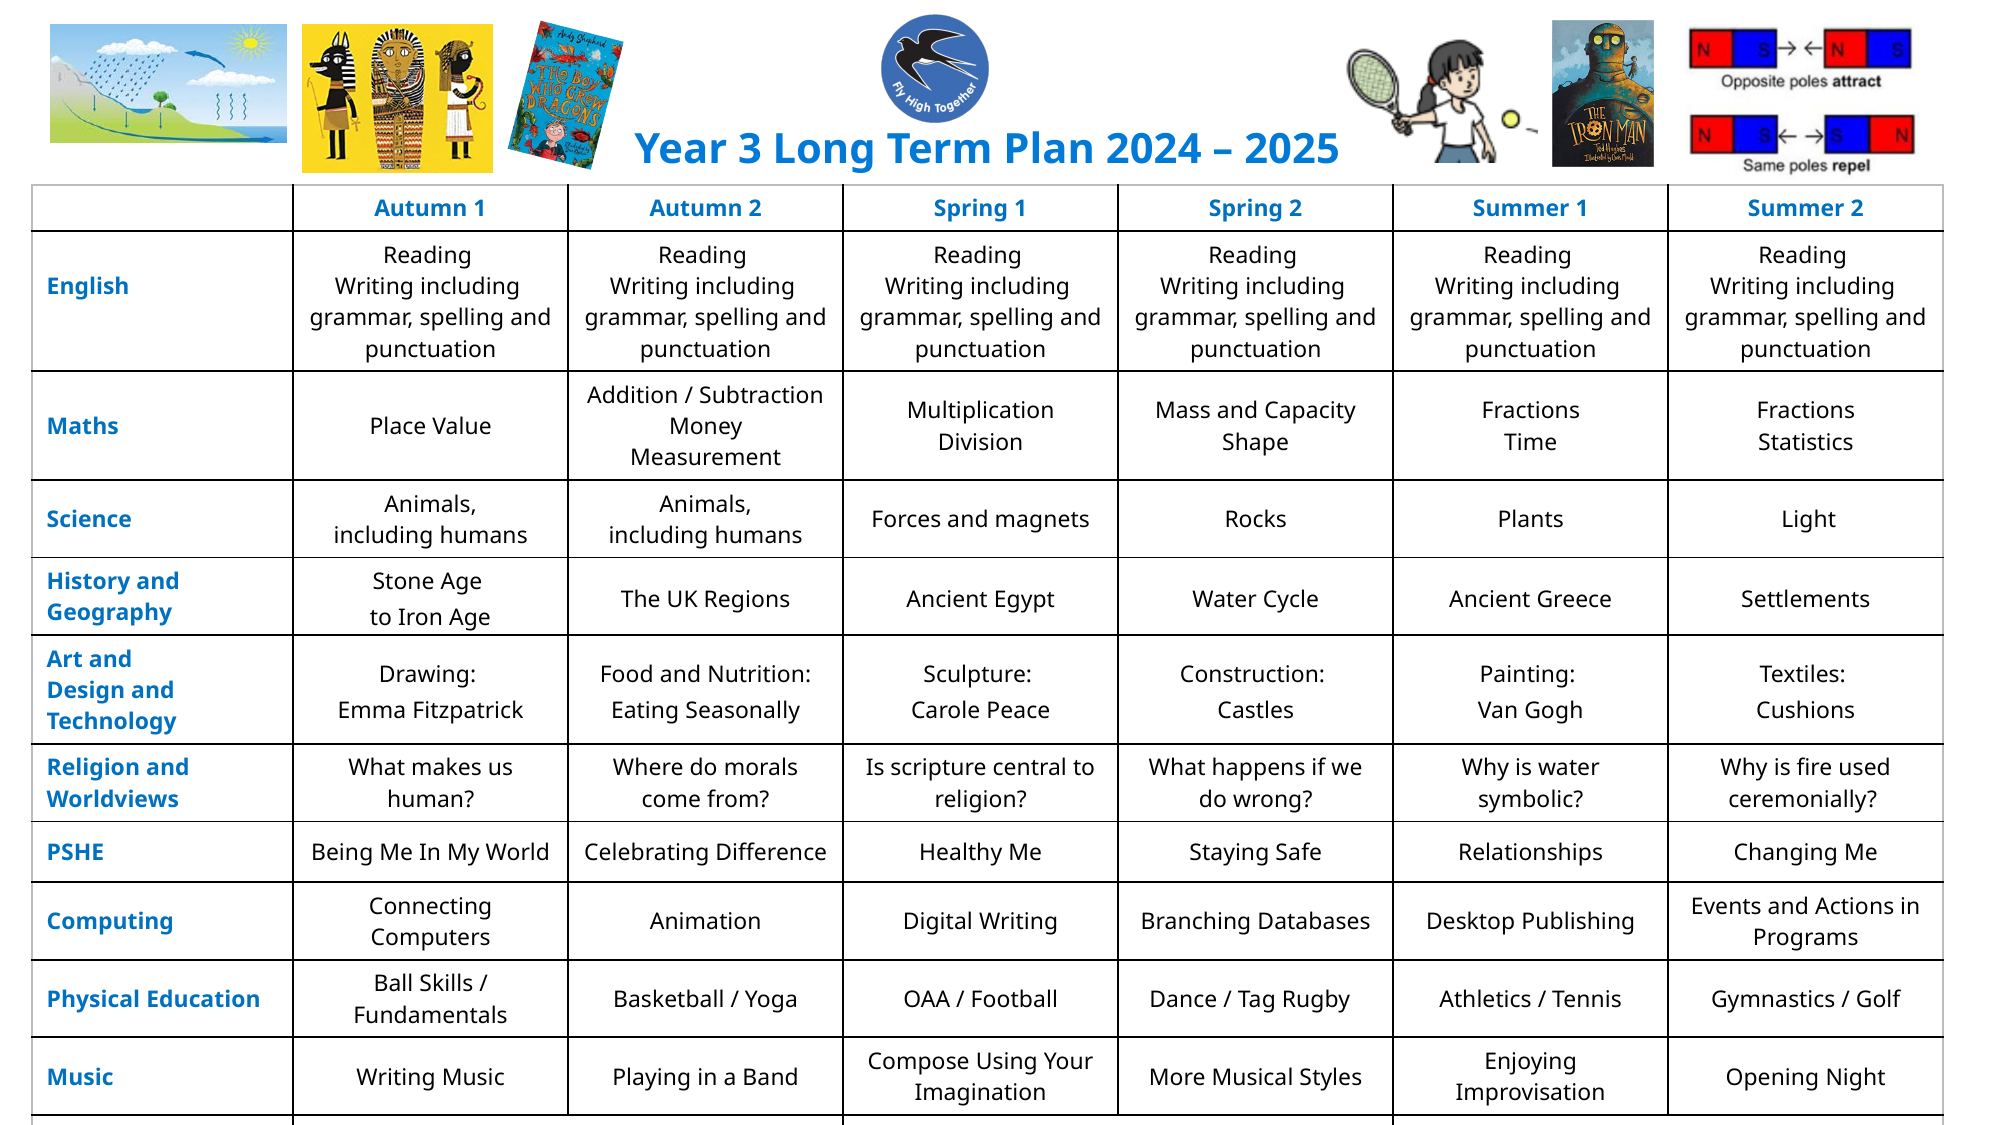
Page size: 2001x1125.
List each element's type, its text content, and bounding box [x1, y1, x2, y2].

table_cell Reading Writing including grammar, spelling and punctuation [844, 232, 1117, 370]
text_box Year 3 Long Term Plan 2024 – 2025 [469, 114, 1506, 180]
table_cell Being Me In My World [294, 822, 567, 881]
table_cell Relationships [1394, 822, 1667, 881]
table_cell Religion and Worldviews [33, 745, 292, 821]
table_cell Reading Writing including grammar, spelling and punctuation [1669, 232, 1942, 370]
table_cell Drawing: Emma Fitzpatrick [294, 636, 567, 743]
picture [559, 31, 574, 42]
table_cell Playing in a Band [569, 1038, 842, 1114]
picture [1684, 24, 1921, 181]
table_cell OAA / Football [844, 961, 1117, 1036]
table_cell Compose Using Your Imagination [844, 1038, 1117, 1114]
table_cell Enjoying Improvisation [1394, 1038, 1667, 1114]
picture [522, 21, 600, 89]
table_cell ​Animals, including humans​ [569, 481, 842, 557]
table_cell ​​Light​ [1669, 481, 1942, 557]
table_header [33, 186, 292, 230]
table_cell Opening Night [1669, 1038, 1942, 1114]
table_cell Food and Nutrition: Eating Seasonally [569, 636, 842, 743]
table_cell Desktop Publishing [1394, 883, 1667, 959]
table_cell Place Value [294, 372, 567, 479]
table_cell Multiplication Division [844, 372, 1117, 479]
table_cell PSHE [33, 822, 292, 881]
picture [612, 44, 622, 60]
picture [578, 36, 605, 47]
table_cell Gymnastics / Golf [1669, 961, 1942, 1036]
table_cell Why is water symbolic? [1394, 745, 1667, 821]
table_cell Athletics / Tennis [1394, 961, 1667, 1036]
table_cell Celebrating Difference [569, 822, 842, 881]
picture [302, 24, 494, 174]
table_cell Computing [33, 883, 292, 959]
table_cell Reading Writing including grammar, spelling and punctuation [294, 232, 567, 370]
table_header Autumn 1 [294, 186, 567, 230]
table_cell Maths [33, 372, 292, 479]
table_cell Fractions Statistics [1669, 372, 1942, 479]
table_cell Writing Music [294, 1038, 567, 1114]
table_cell Core Unit 2 [844, 1116, 1392, 1125]
table_cell French [33, 1116, 292, 1125]
picture [589, 113, 600, 126]
table_cell Painting: Van Gogh [1394, 636, 1667, 743]
table_cell Branching Databases [1119, 883, 1392, 959]
table_cell Why is fire used ceremonially? [1669, 745, 1942, 821]
table_cell Animals, including humans​ [294, 481, 567, 557]
table_header Autumn 2 [569, 186, 842, 230]
picture [877, 11, 994, 128]
table_cell Basketball / Yoga [569, 961, 842, 1036]
table_cell Dance / Tag Rugby [1119, 961, 1392, 1036]
table_cell More Musical Styles [1119, 1038, 1392, 1114]
table_cell Digital Writing [844, 883, 1117, 959]
picture [511, 63, 616, 168]
table_cell Reading Writing including grammar, spelling and punctuation [1394, 232, 1667, 370]
table_cell Ancient Egypt [844, 558, 1117, 634]
picture [1338, 24, 1538, 164]
table_cell Changing Me [1669, 822, 1942, 881]
picture [1551, 20, 1654, 167]
table_cell ​Plants​ [1394, 481, 1667, 557]
table_cell The UK Regions [569, 558, 842, 634]
table_cell What makes us human? [294, 745, 567, 821]
table_cell Reading Writing including grammar, spelling and punctuation [569, 232, 842, 370]
table_cell History and Geography [33, 558, 292, 634]
table_cell Connecting Computers [294, 883, 567, 959]
table_cell Reading Writing including grammar, spelling and punctuation [1119, 232, 1392, 370]
table_cell Ball Skills / Fundamentals [294, 961, 567, 1036]
table_cell Where do morals come from? [569, 745, 842, 821]
table_cell Ancient Greece [1394, 558, 1667, 634]
table_cell Water Cycle [1119, 558, 1392, 634]
table_header Spring 2 [1119, 186, 1392, 230]
table_cell Stone Age to Iron Age [294, 558, 567, 634]
table_cell Core Unit 3 [1394, 1116, 1942, 1125]
table_cell Healthy Me [844, 822, 1117, 881]
picture [49, 24, 287, 143]
table_cell Science [33, 481, 292, 557]
table_cell Sculpture: Carole Peace [844, 636, 1117, 743]
table_cell Textiles: Cushions [1669, 636, 1942, 743]
table_header Summer 2 [1669, 186, 1942, 230]
table_header Spring 1 [844, 186, 1117, 230]
table_cell Settlements [1669, 558, 1942, 634]
picture [573, 28, 609, 37]
table_cell Is scripture central to religion? [844, 745, 1117, 821]
table_cell Music [33, 1038, 292, 1114]
table_cell Physical Education [33, 961, 292, 1036]
table_cell Addition / Subtraction Money Measurement [569, 372, 842, 479]
table_cell Art and Design and Technology [33, 636, 292, 743]
table_cell Fractions Time [1394, 372, 1667, 479]
table_cell What happens if we do wrong? [1119, 745, 1392, 821]
table_cell Construction: Castles [1119, 636, 1392, 743]
table_header Summer 1 [1394, 186, 1667, 230]
picture [573, 146, 581, 154]
table_cell Mass and Capacity Shape [1119, 372, 1392, 479]
table_cell Rocks​ [1119, 481, 1392, 557]
table_cell English [33, 232, 292, 370]
table_cell Staying Safe [1119, 822, 1392, 881]
table_cell Core Unit 1 [294, 1116, 842, 1125]
table_cell Forces and magnets​ [844, 481, 1117, 557]
table_cell Events and Actions in Programs [1669, 883, 1942, 959]
table_cell Animation [569, 883, 842, 959]
